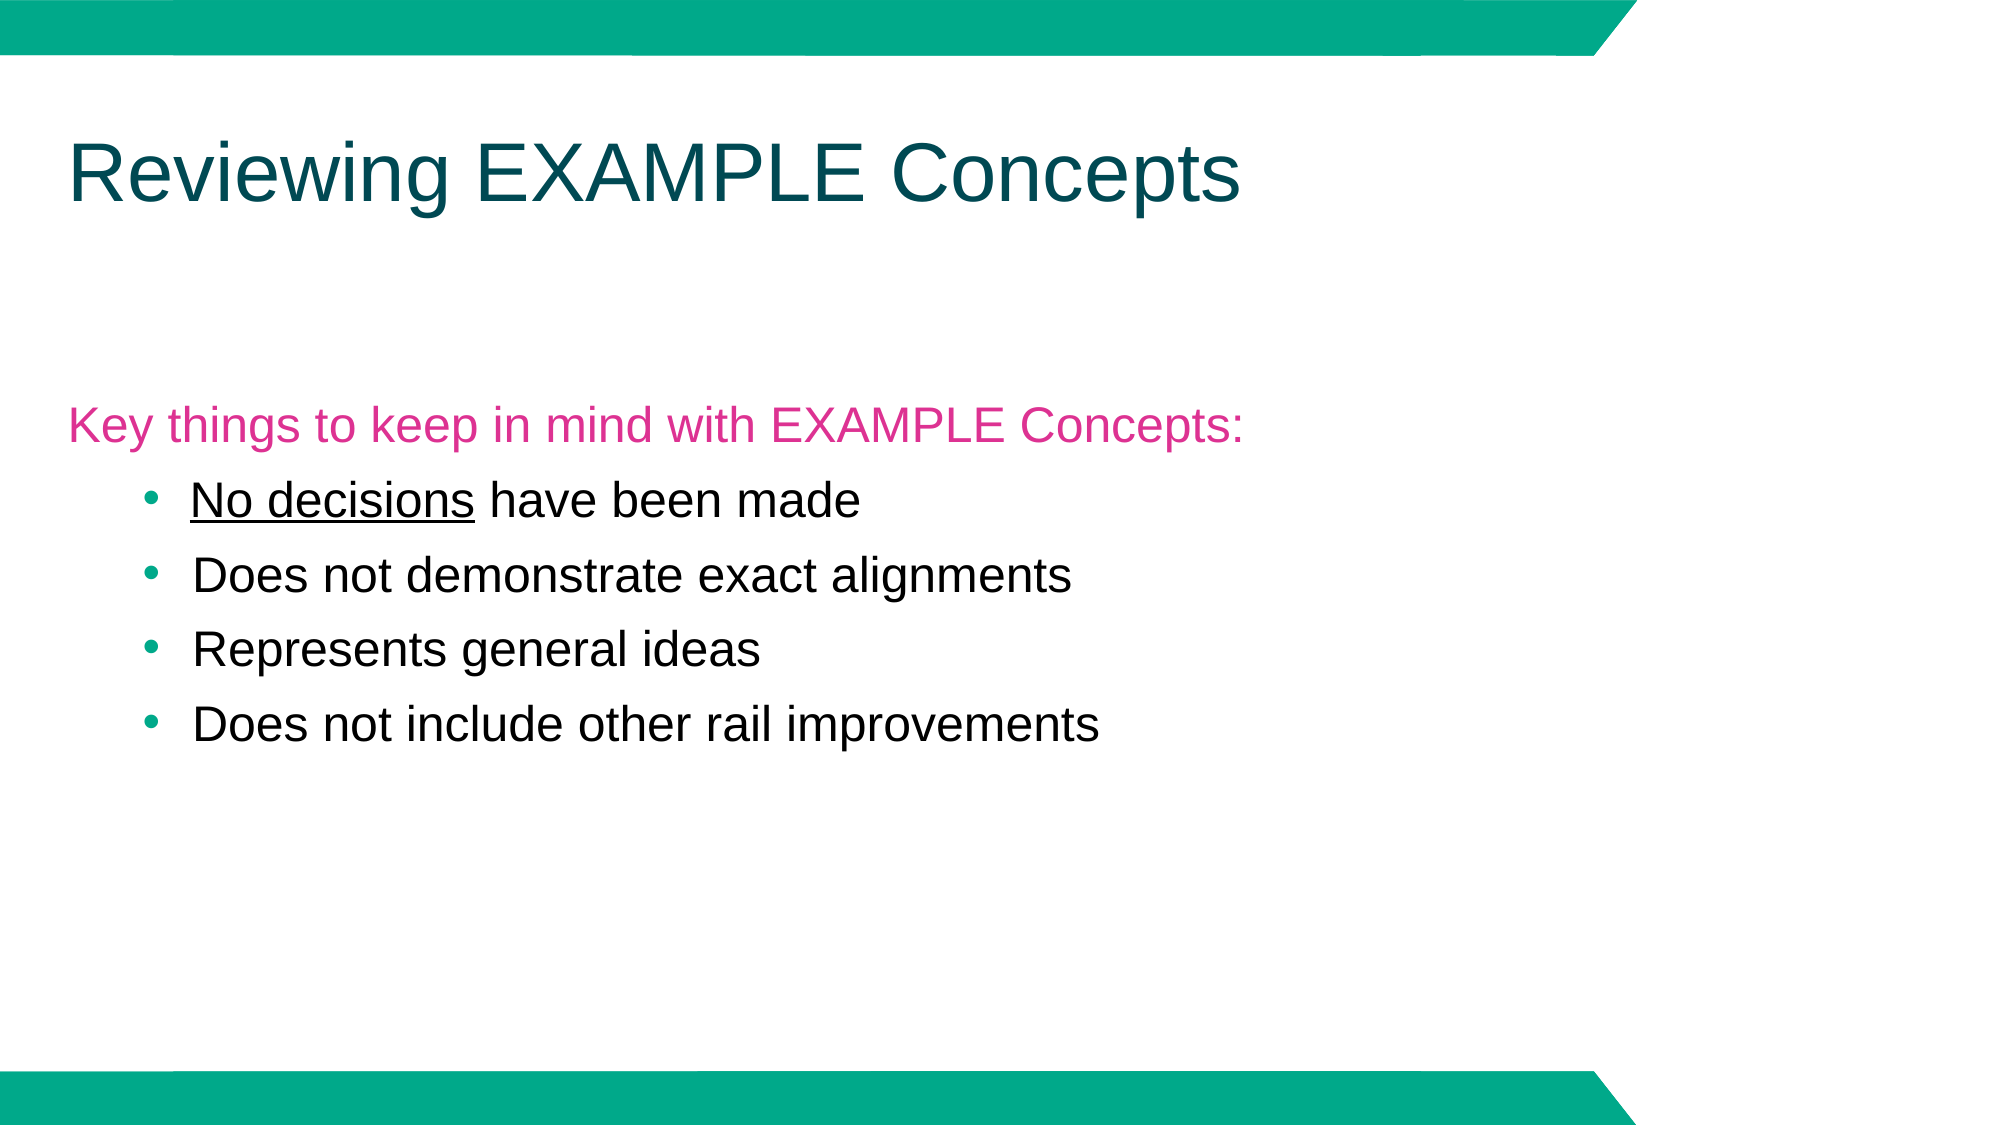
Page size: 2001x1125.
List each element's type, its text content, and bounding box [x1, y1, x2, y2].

list Key things to keep in mind with EXAMPLE Concepts: No decisions have been made Does not demonstrate exact alignments Represents general ideas Does not include other rail improvements [52, 327, 1778, 761]
title Reviewing EXAMPLE Concepts [52, 109, 1778, 226]
